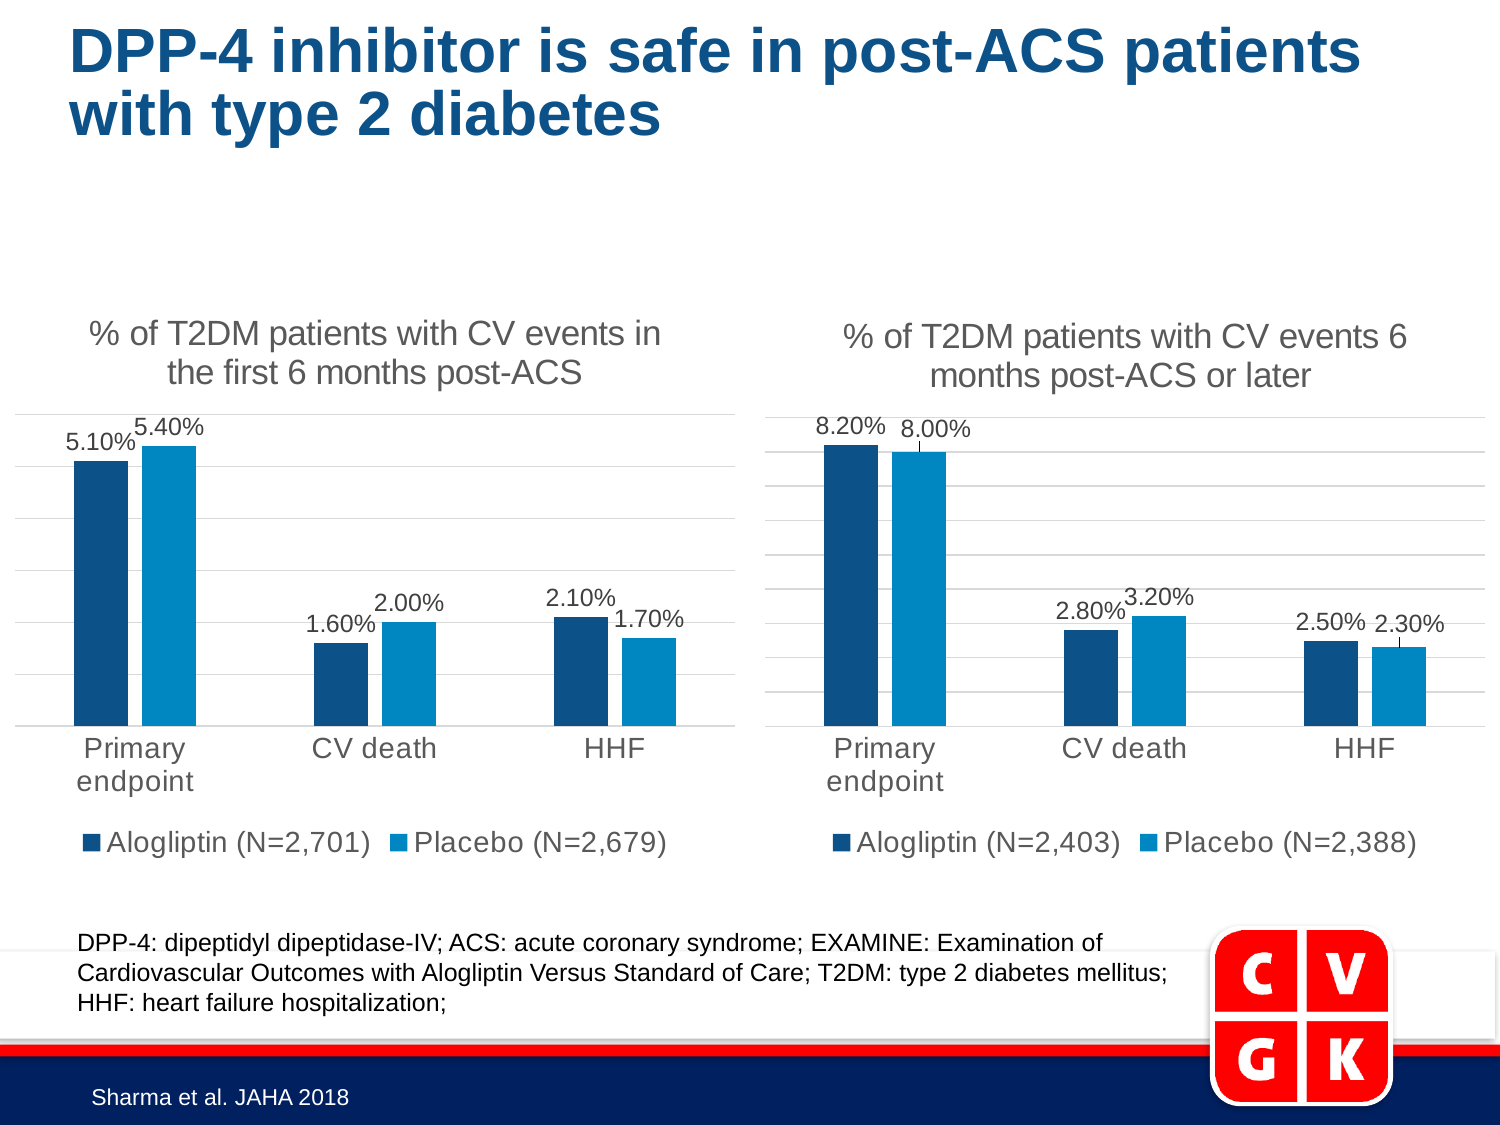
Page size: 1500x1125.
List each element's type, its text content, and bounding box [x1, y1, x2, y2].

chart [0, 284, 1500, 866]
text_box Sharma et al. JAHA 2018 [76, 1074, 725, 1118]
text_box DPP-4: dipeptidyl dipeptidase-IV; ACS: acute coronary syndrome; EXAMINE: Examination of Cardiovascular Outcomes with Alogliptin Versus Standard of Care; T2DM: type 2 diabetes mellitus; HHF: heart failure hospitalization; [62, 918, 1188, 1024]
picture [1215, 930, 1388, 1102]
text_box DPP-4 inhibitor is safe in post-ACS patients with type 2 diabetes [69, 11, 1430, 148]
